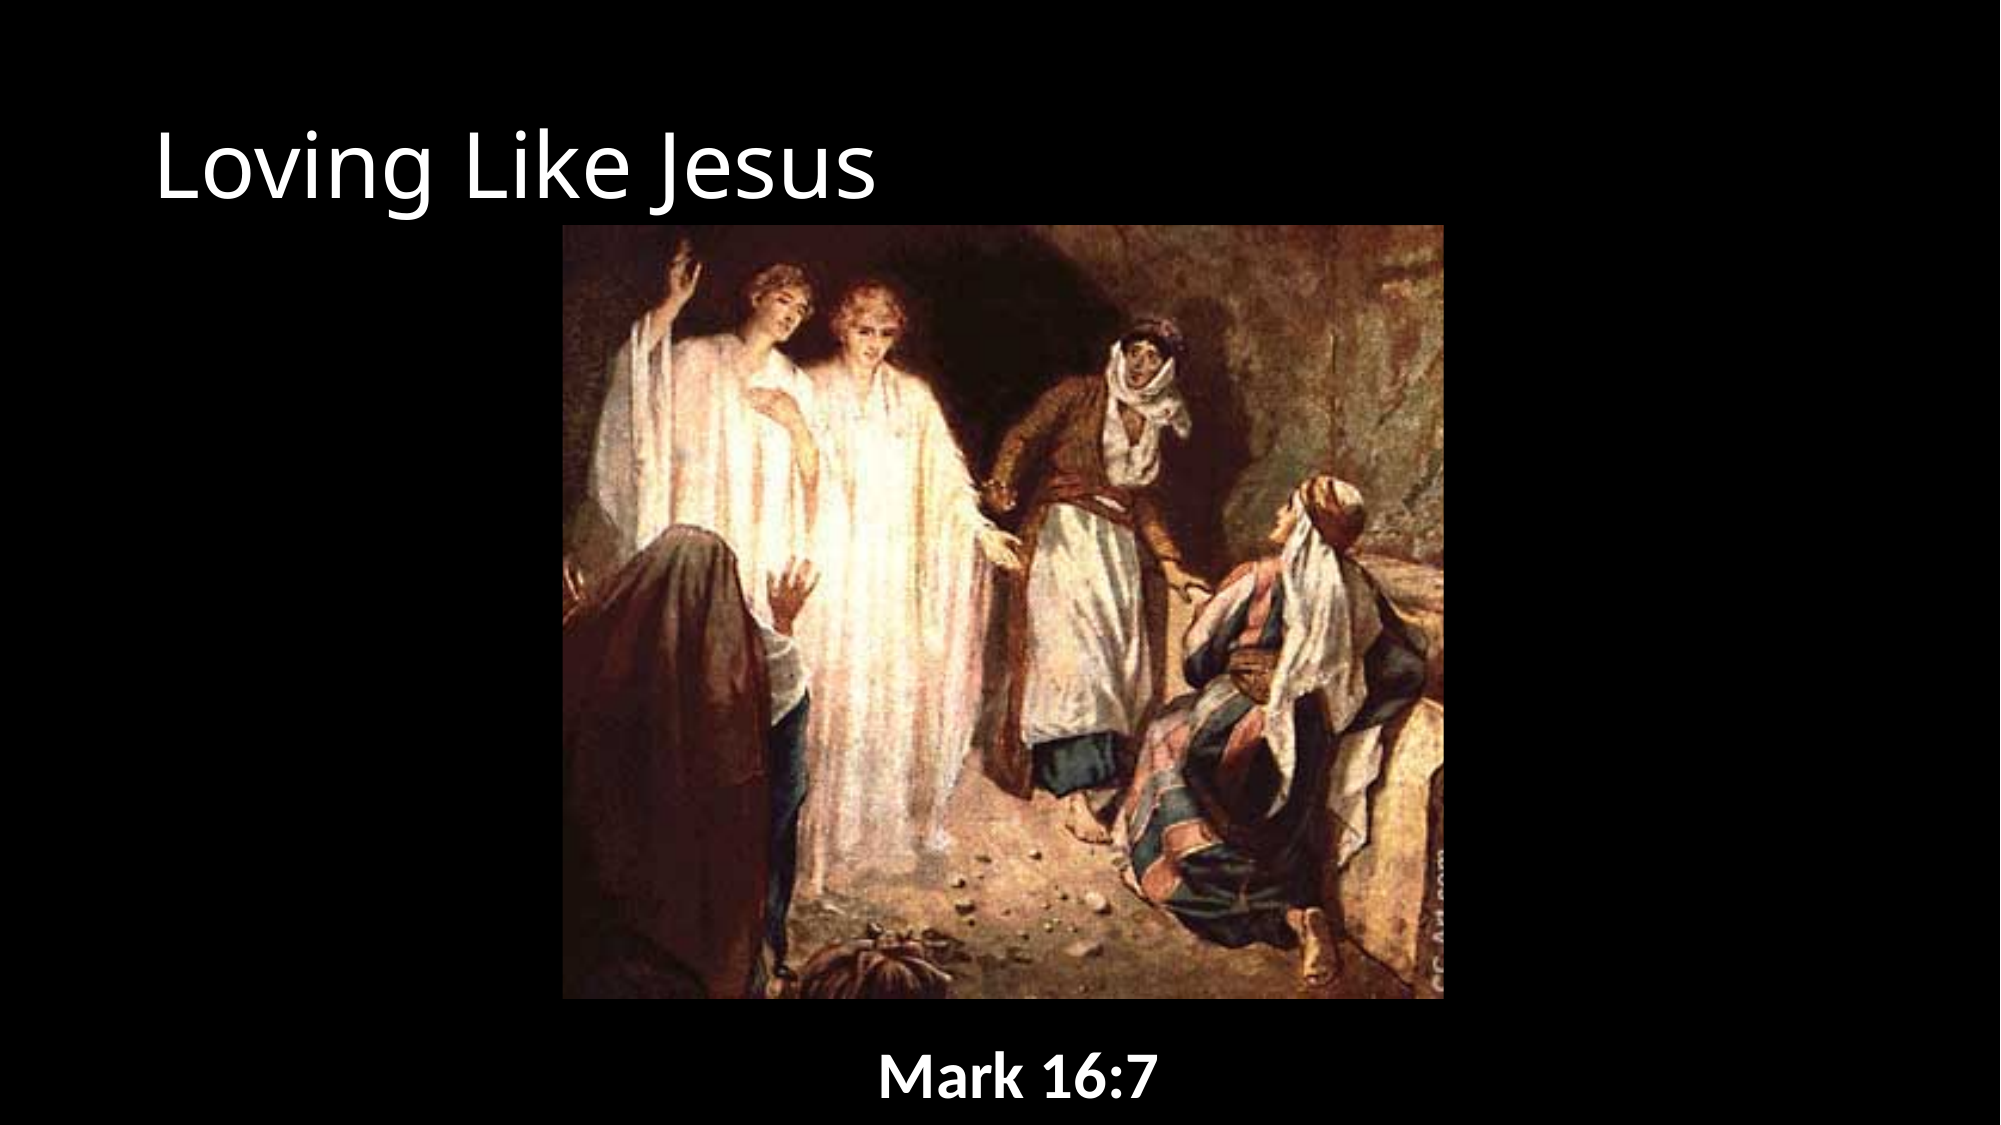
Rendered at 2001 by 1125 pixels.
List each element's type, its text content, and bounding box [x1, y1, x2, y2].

title Loving Like Jesus [137, 59, 1863, 278]
text_box Mark 16:7 [774, 1024, 1263, 1120]
picture [562, 224, 1444, 999]
